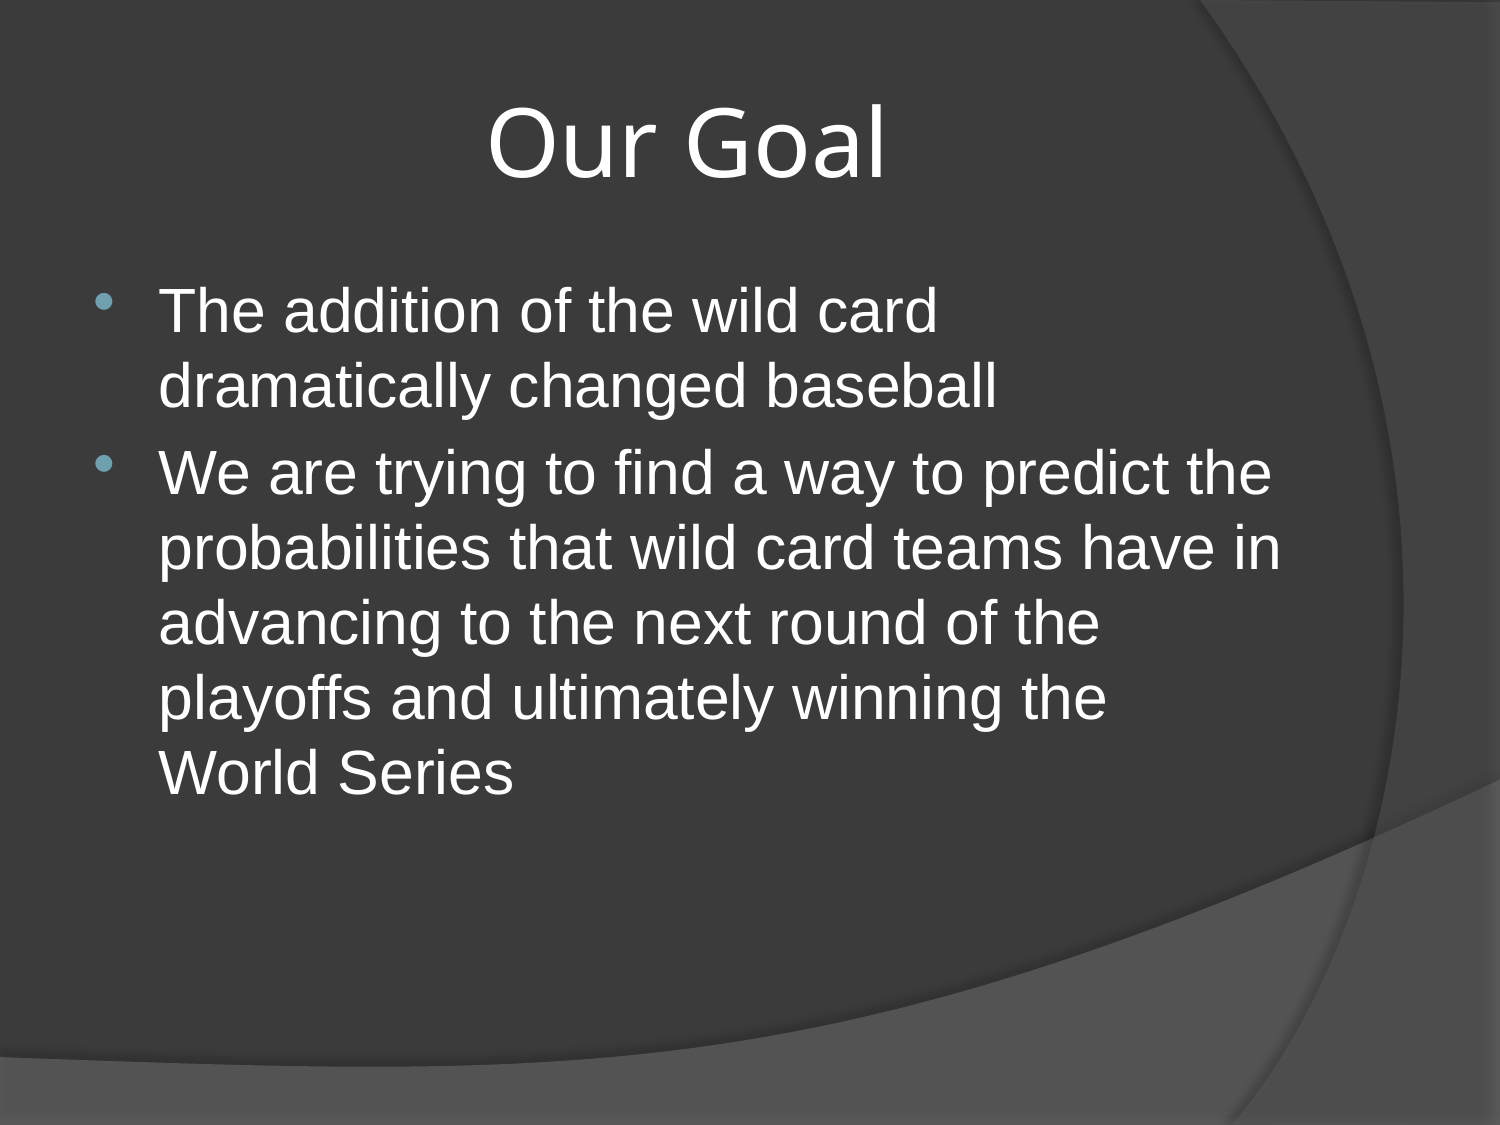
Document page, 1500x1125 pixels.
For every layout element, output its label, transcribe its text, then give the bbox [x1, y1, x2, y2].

list The addition of the wild card dramatically changed baseball We are trying to find a way to predict the probabilities that wild card teams have in advancing to the next round of the playoffs and ultimately winning the World Series [75, 262, 1300, 1005]
title Our Goal [75, 45, 1300, 233]
